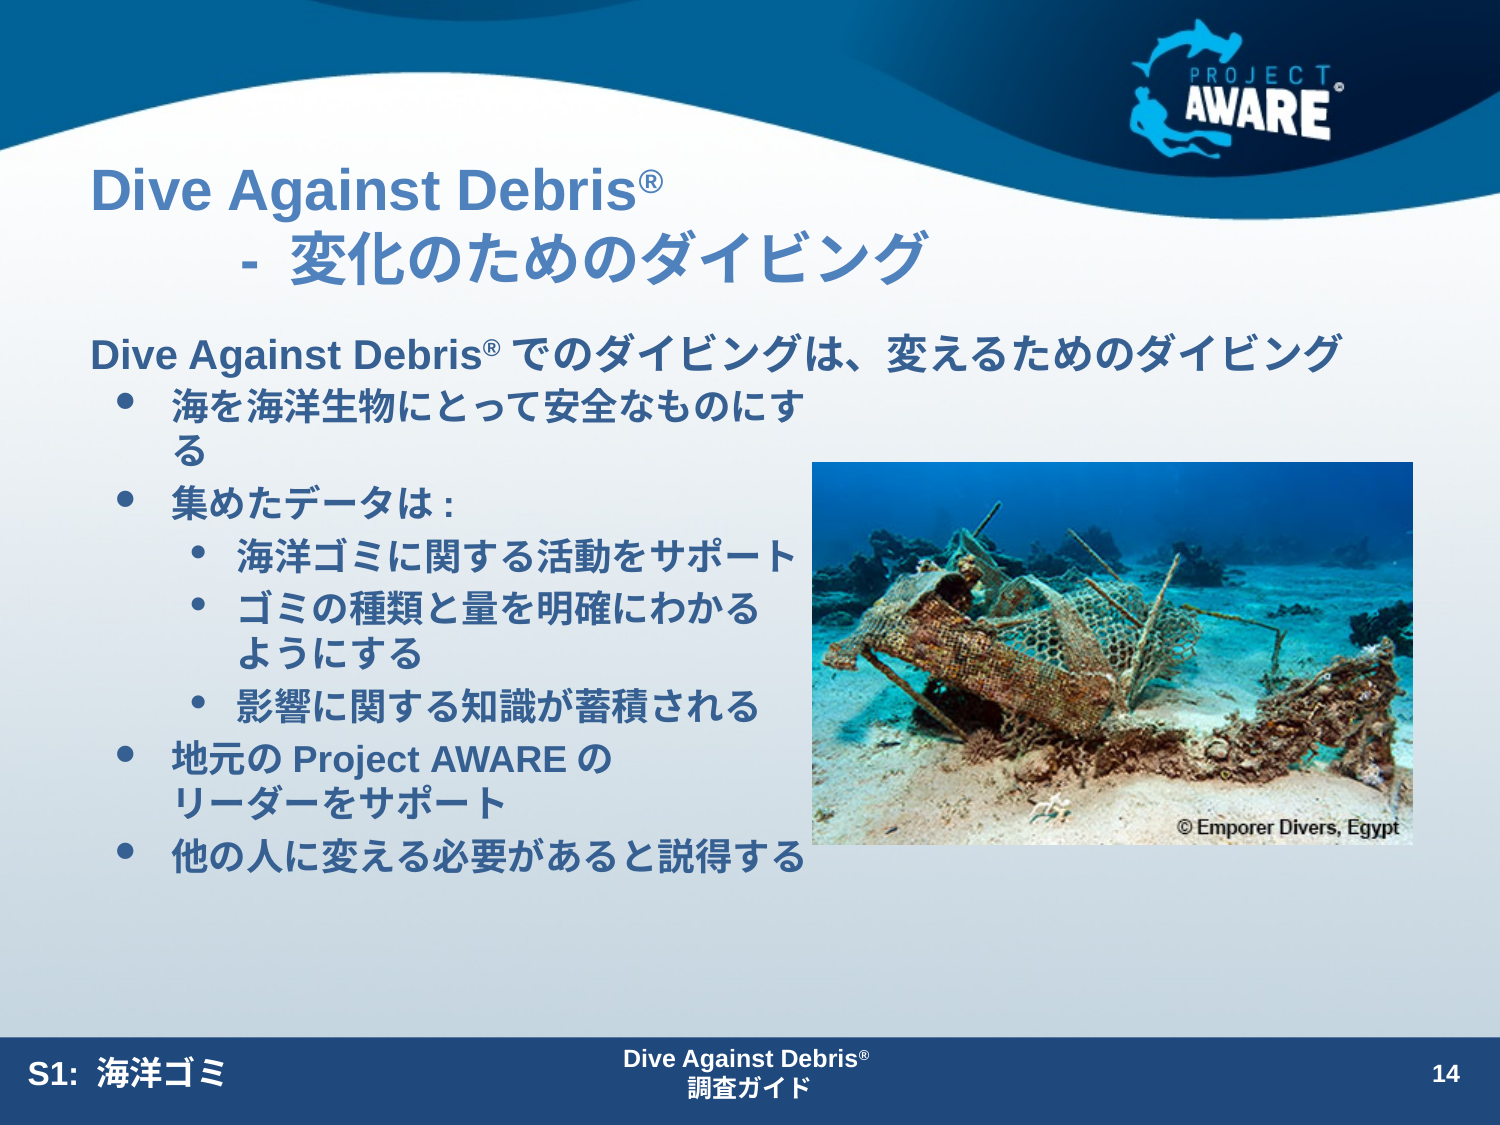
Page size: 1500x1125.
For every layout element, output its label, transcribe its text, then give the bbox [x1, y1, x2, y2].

title Dive Against Debris® - 変化のためのダイビング [75, 145, 1000, 308]
list Dive Against Debris®でのダイビングは、変えるためのダイビング [74, 319, 1413, 433]
slide_number 14 [1350, 1042, 1475, 1103]
list S1: 海洋ゴミ [12, 1052, 438, 1104]
footer Dive Against Debris® 調査ガイド [587, 1042, 913, 1103]
picture [0, 0, 1500, 1037]
list 海を海洋生物にとって安全なものにする 集めたデータは: 海洋ゴミに関する活動をサポート ゴミの種類と量を明確にわかる ようにする 影響に関する知識が蓄積される 地元のProject AWAREの リーダーをサポート 他の人に変える必要があると説得する [99, 433, 838, 976]
